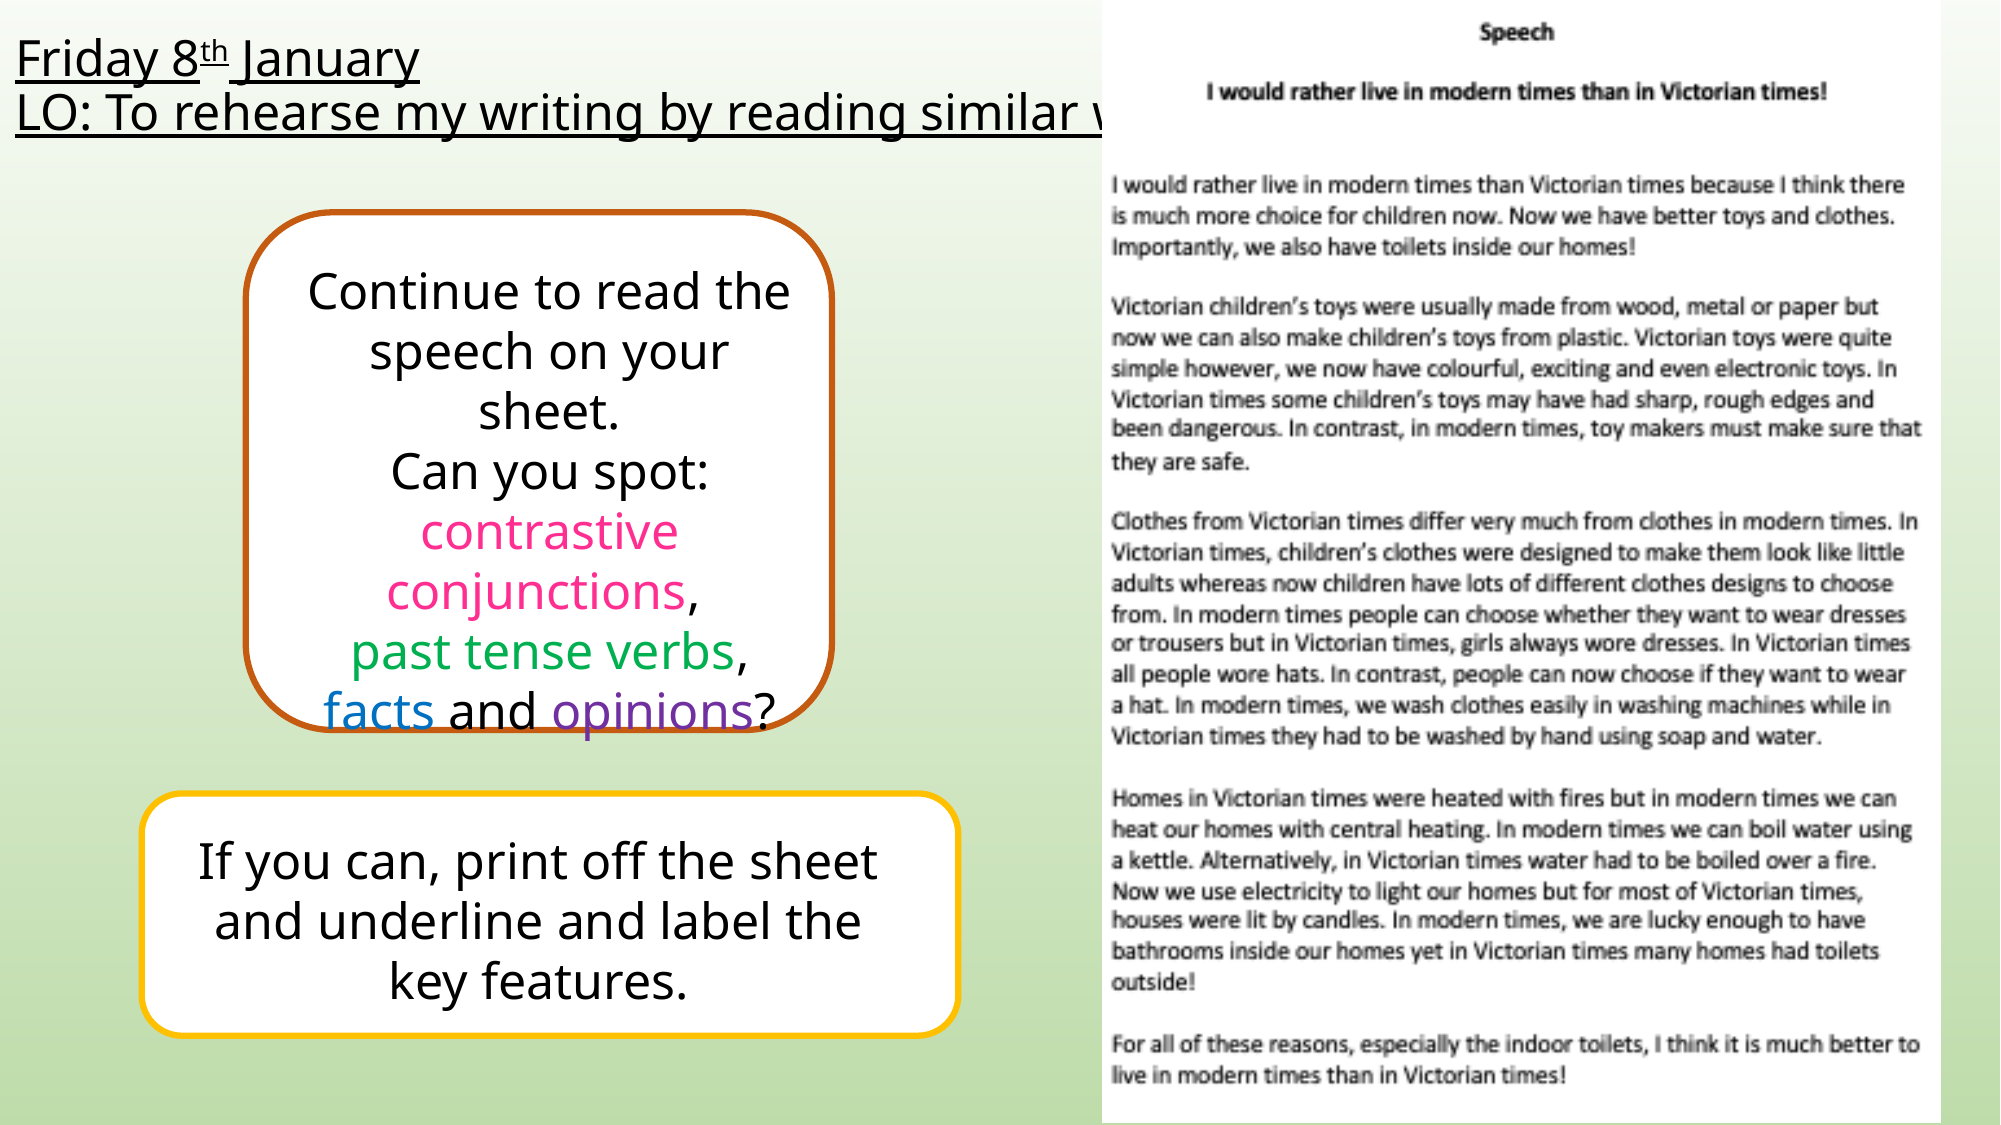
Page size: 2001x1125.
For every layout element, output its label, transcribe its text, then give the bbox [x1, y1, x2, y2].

picture [1102, 0, 1941, 1123]
text_box Continue to read the speech on your sheet. Can you spot: contrastive conjunctions, past tense verbs, facts and opinions? [281, 251, 819, 792]
text_box [244, 211, 833, 715]
text_box If you can, print off the sheet and underline and label the key features. [182, 821, 895, 1062]
title Friday 8th January LO: To rehearse my writing by reading similar writing. [0, 0, 1102, 196]
text_box [140, 792, 960, 1037]
